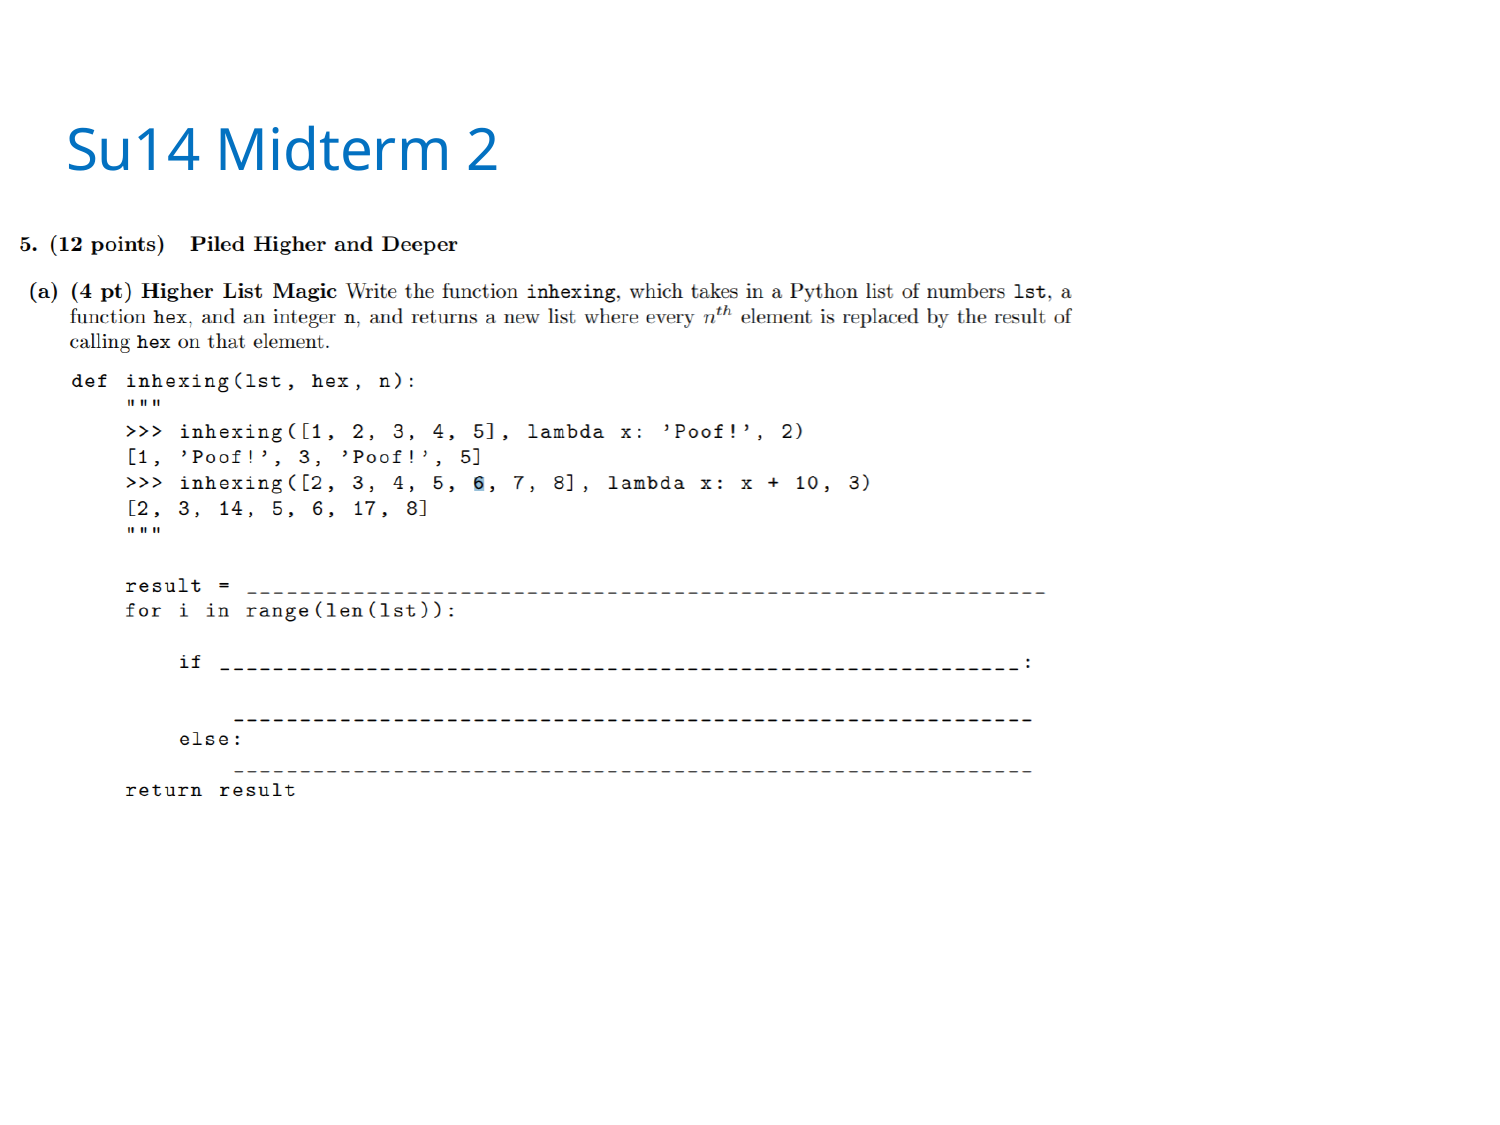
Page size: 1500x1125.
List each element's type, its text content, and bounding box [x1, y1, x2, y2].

title Su14 Midterm 2 [51, 97, 1449, 223]
picture [0, 222, 1126, 833]
